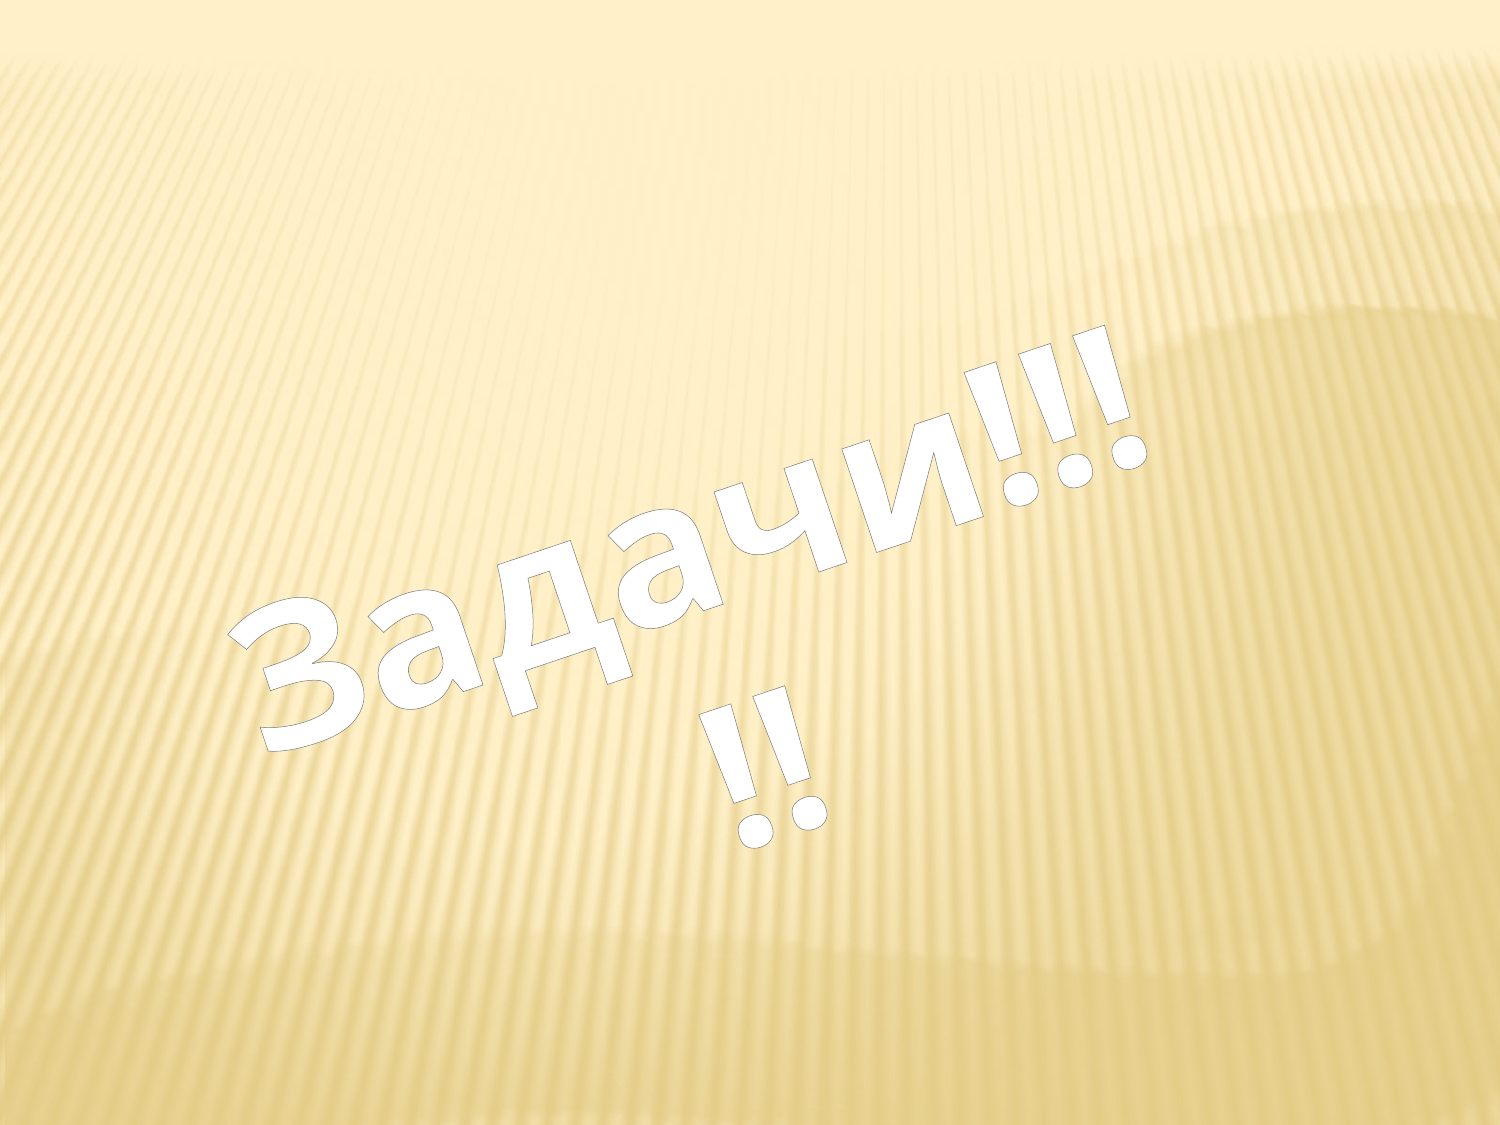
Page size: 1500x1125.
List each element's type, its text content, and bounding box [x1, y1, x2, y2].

text_box Задачи!!!!! [160, 248, 1286, 1044]
